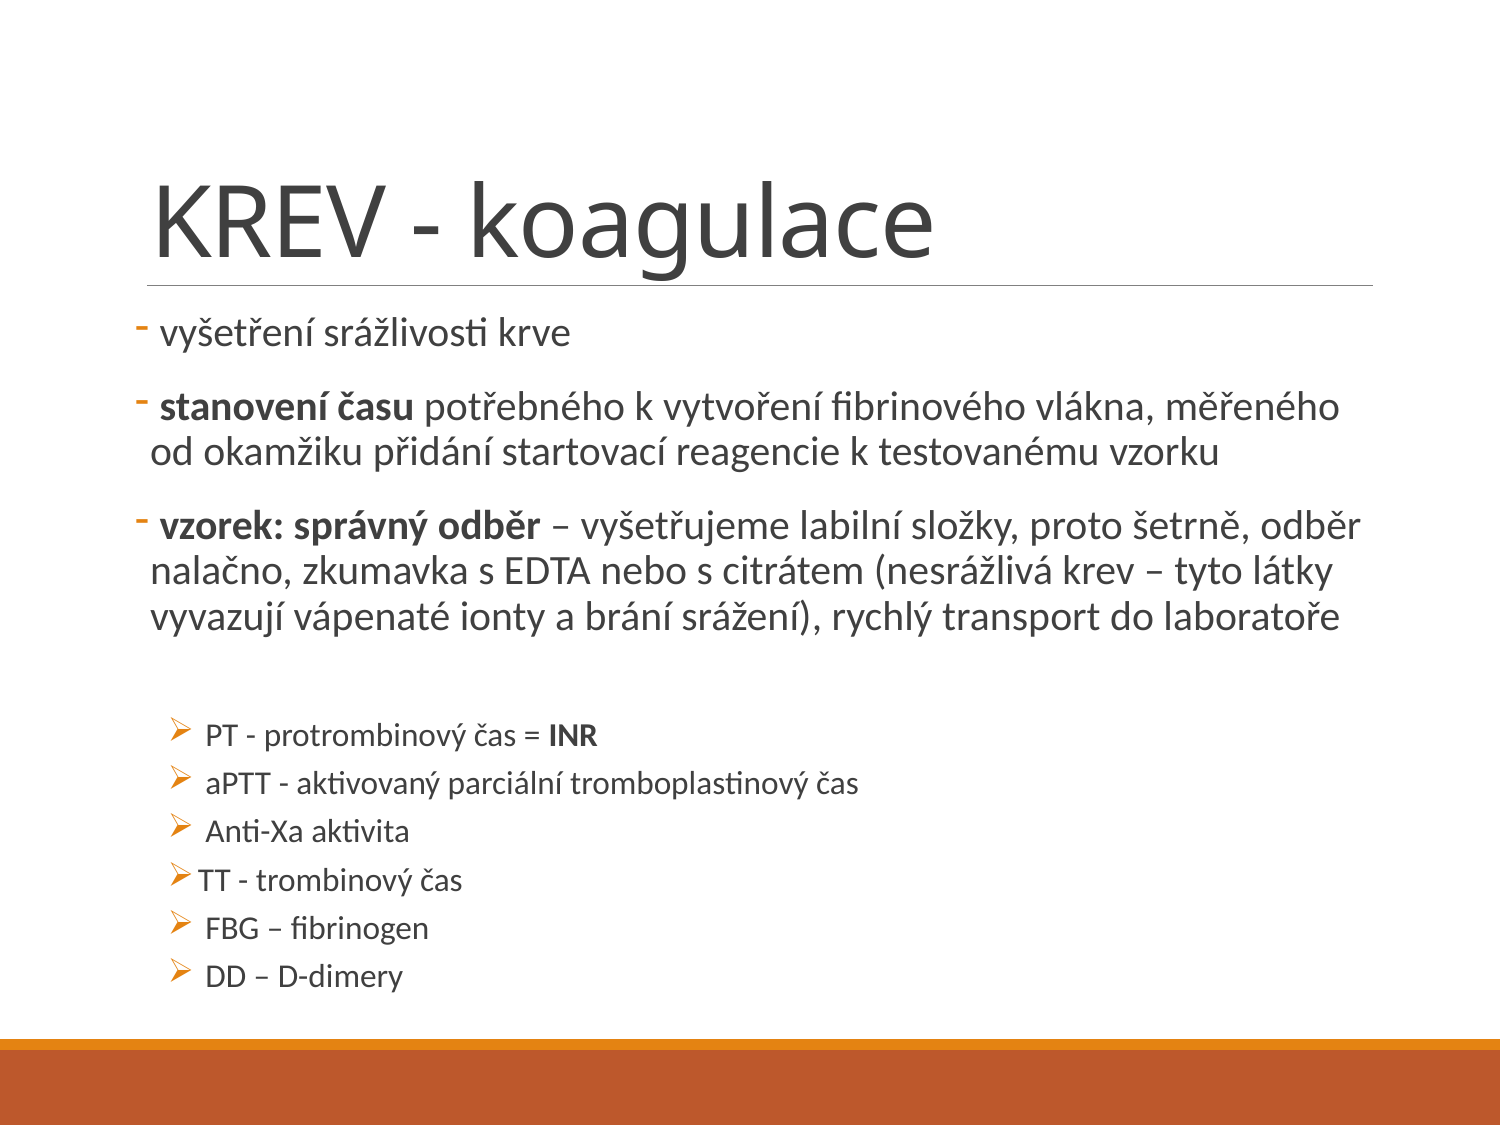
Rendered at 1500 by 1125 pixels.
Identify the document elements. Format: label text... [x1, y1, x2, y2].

title KREV - koagulace [135, 47, 1412, 285]
list vyšetření srážlivosti krve stanovení času potřebného k vytvoření fibrinového vlákna, měřeného od okamžiku přidání startovací reagencie k testovanému vzorku vzorek: správný odběr – vyšetřujeme labilní složky, proto šetrně, odběr nalačno, zkumavka s EDTA nebo s citrátem (nesrážlivá krev – tyto látky vyvazují vápenaté ionty a brání srážení), rychlý transport do laboratoře PT - protrombinový čas = INR aPTT - aktivovaný parciální tromboplastinový čas Anti-Xa aktivita TT - trombinový čas FBG – fibrinogen DD – D-dimery [135, 302, 1373, 1012]
